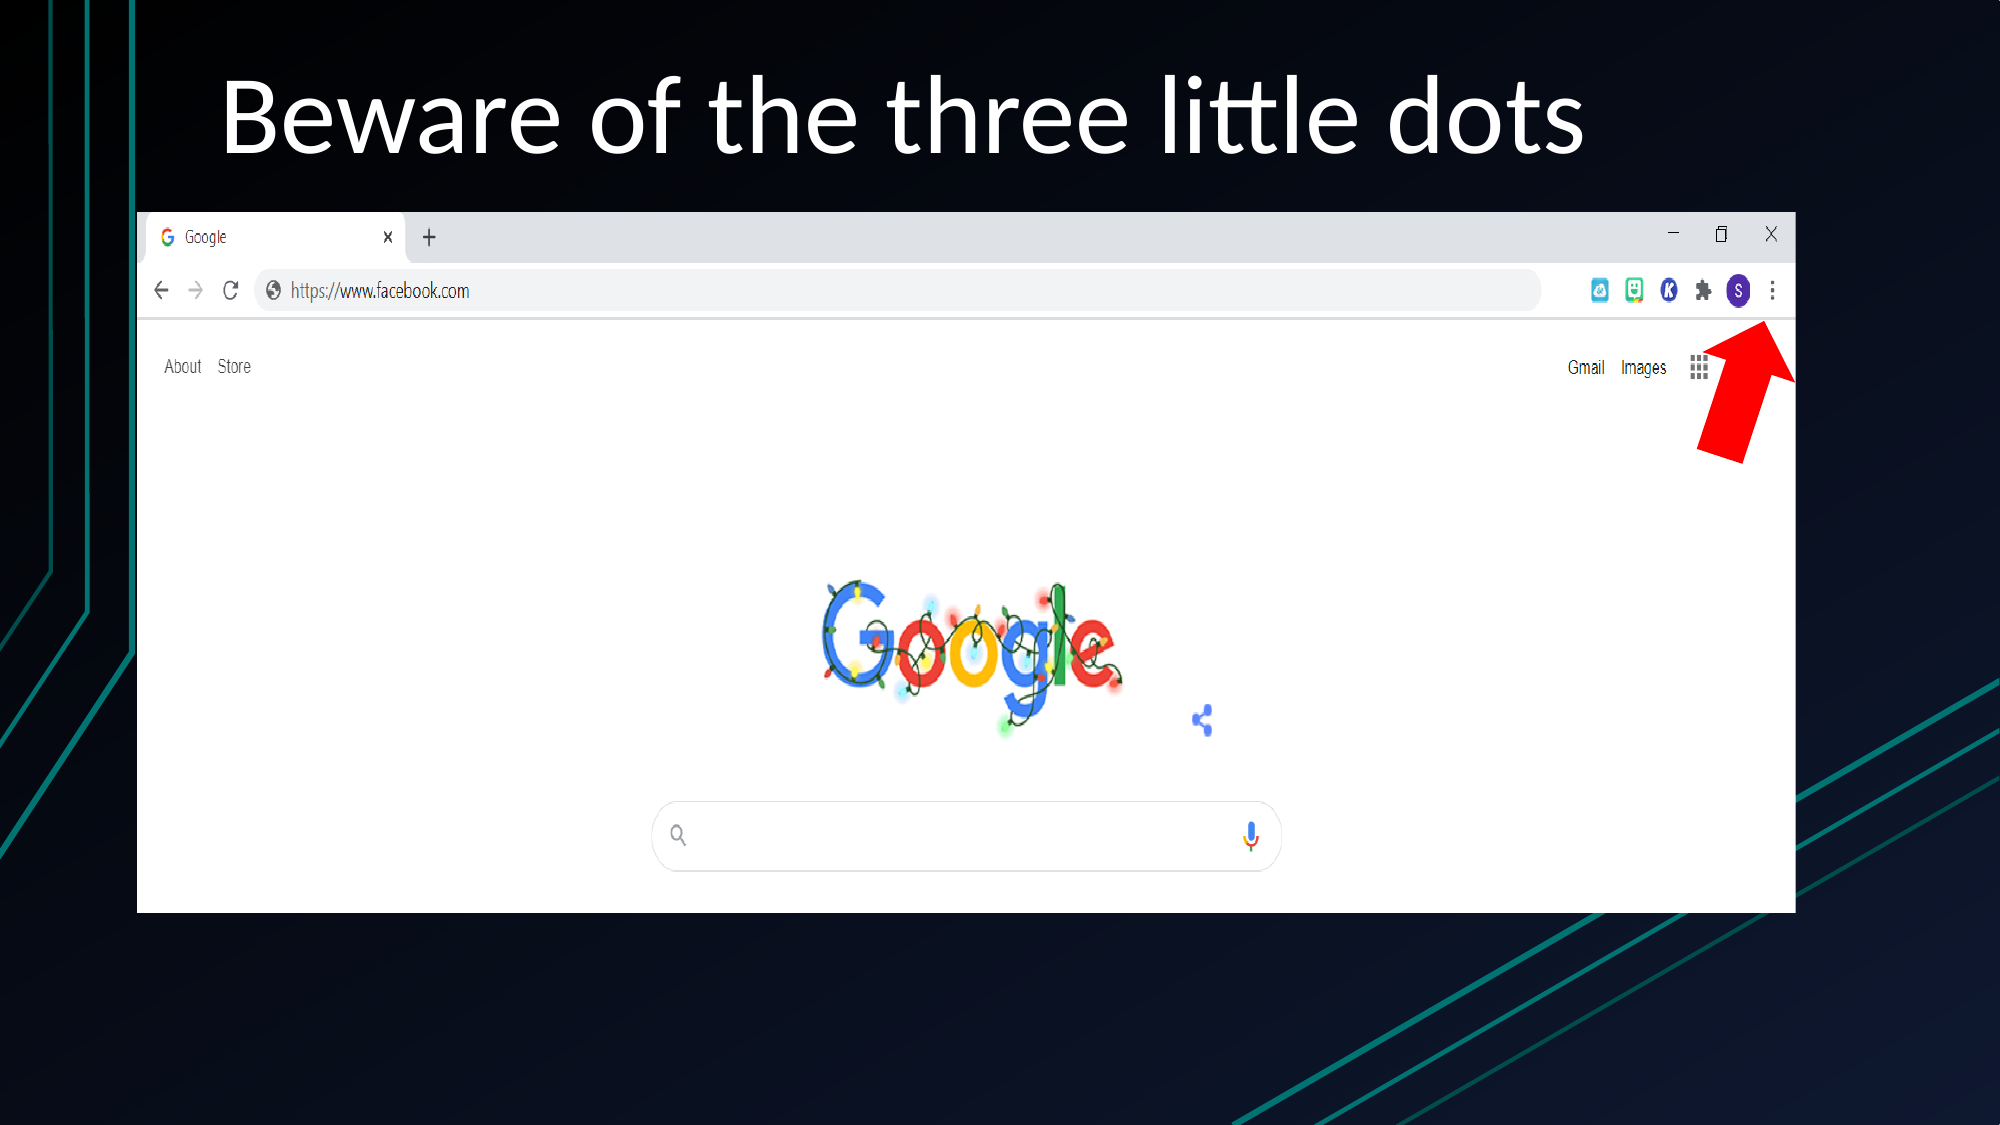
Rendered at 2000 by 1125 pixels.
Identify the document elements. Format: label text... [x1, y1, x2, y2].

title Beware of the three little dots [199, 12, 1666, 188]
picture [136, 212, 1796, 913]
